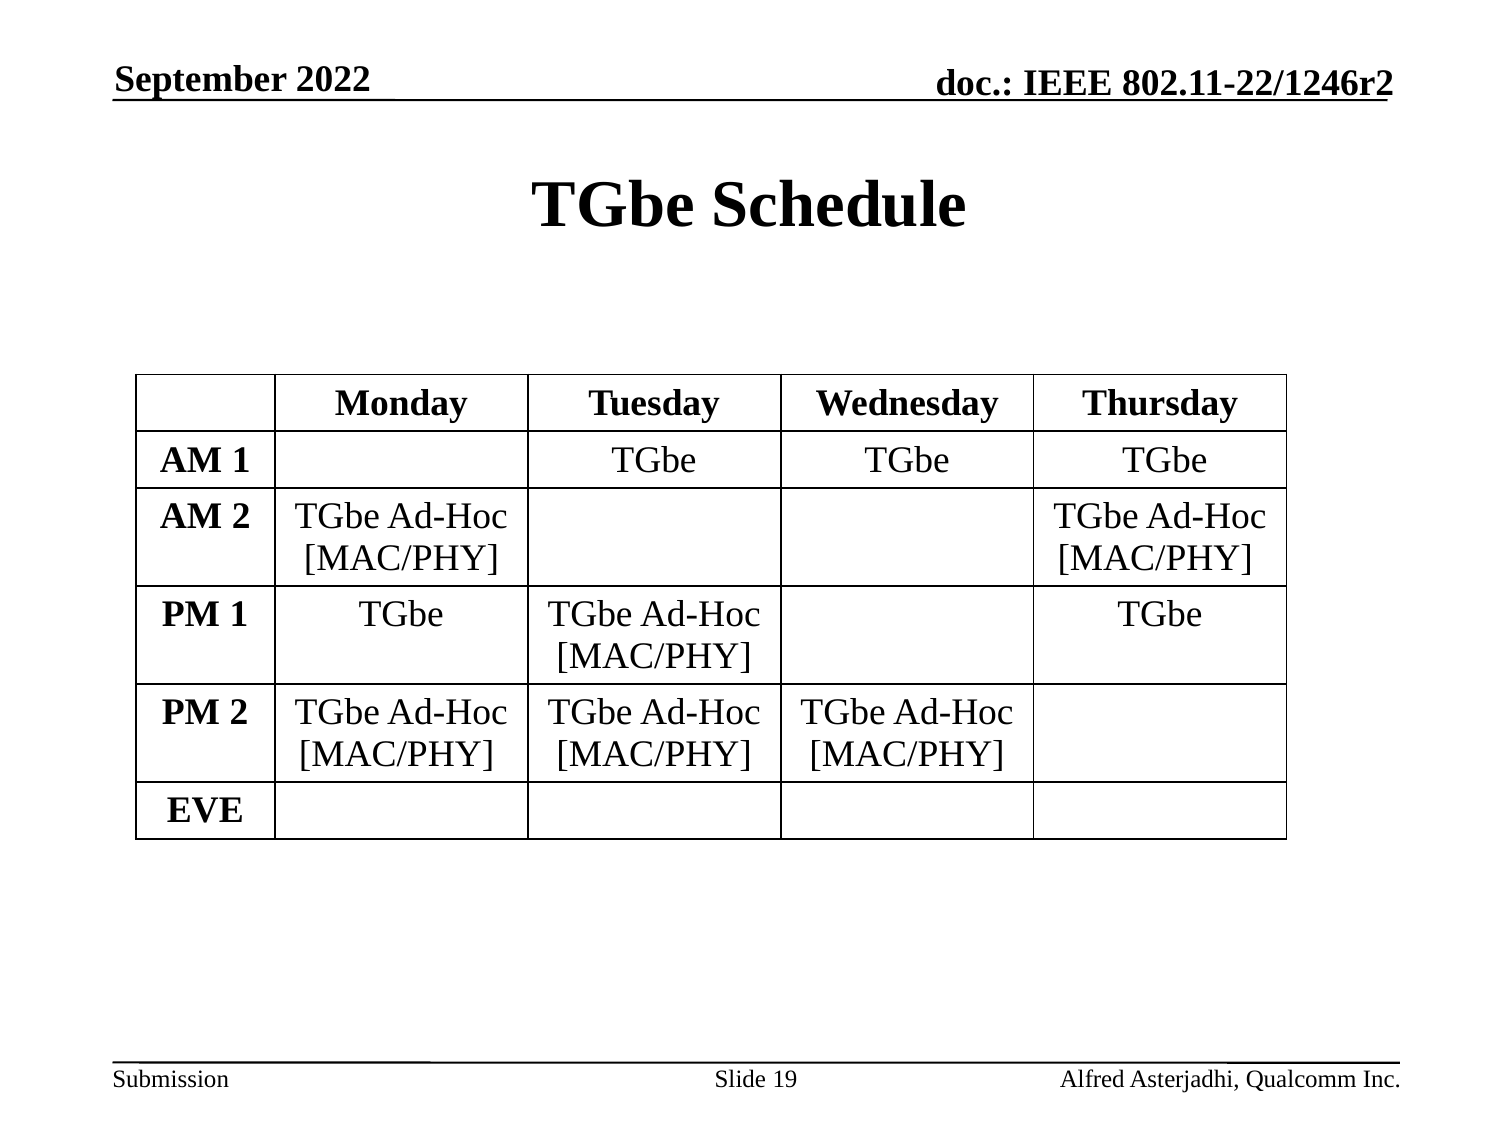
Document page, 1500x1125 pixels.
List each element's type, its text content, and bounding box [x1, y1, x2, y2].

table_cell [529, 489, 780, 585]
slide_number Slide 19 [712, 1061, 800, 1123]
table_cell [1034, 685, 1286, 781]
table_cell [276, 432, 527, 487]
table_cell TGbe Ad-Hoc [MAC/PHY] [276, 489, 527, 585]
table_cell TGbe [1034, 432, 1286, 487]
table_cell [1034, 783, 1286, 838]
table_cell TGbe Ad-Hoc [MAC/PHY] [529, 587, 780, 683]
table_header Thursday [1034, 375, 1286, 430]
table_cell TGbe [529, 432, 780, 487]
table_cell EVE [137, 783, 274, 838]
table_header [137, 375, 274, 430]
table_header Monday [276, 375, 527, 430]
table_cell AM 2 [137, 489, 274, 585]
table_cell TGbe Ad-Hoc [MAC/PHY] [276, 685, 527, 781]
table_header Tuesday [529, 375, 780, 430]
table_cell TGbe Ad-Hoc [MAC/PHY] [1034, 489, 1286, 585]
table_cell AM 1 [137, 432, 274, 487]
table_cell PM 1 [137, 587, 274, 683]
footer Alfred Asterjadhi, Qualcomm Inc. [878, 1061, 1402, 1093]
table_cell [782, 587, 1033, 683]
table_cell TGbe [782, 432, 1033, 487]
table_cell TGbe [1034, 587, 1286, 683]
table_cell TGbe Ad-Hoc [MAC/PHY] [782, 685, 1033, 781]
table_cell [782, 783, 1033, 838]
table_cell [529, 783, 780, 838]
table_cell TGbe Ad-Hoc [MAC/PHY] [529, 685, 780, 781]
table_cell [276, 783, 527, 838]
table_cell [782, 489, 1033, 585]
title TGbe Schedule [112, 112, 1388, 288]
table_header Wednesday [782, 375, 1033, 430]
table_cell TGbe [276, 587, 527, 683]
table_cell PM 2 [137, 685, 274, 781]
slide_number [114, 54, 423, 100]
